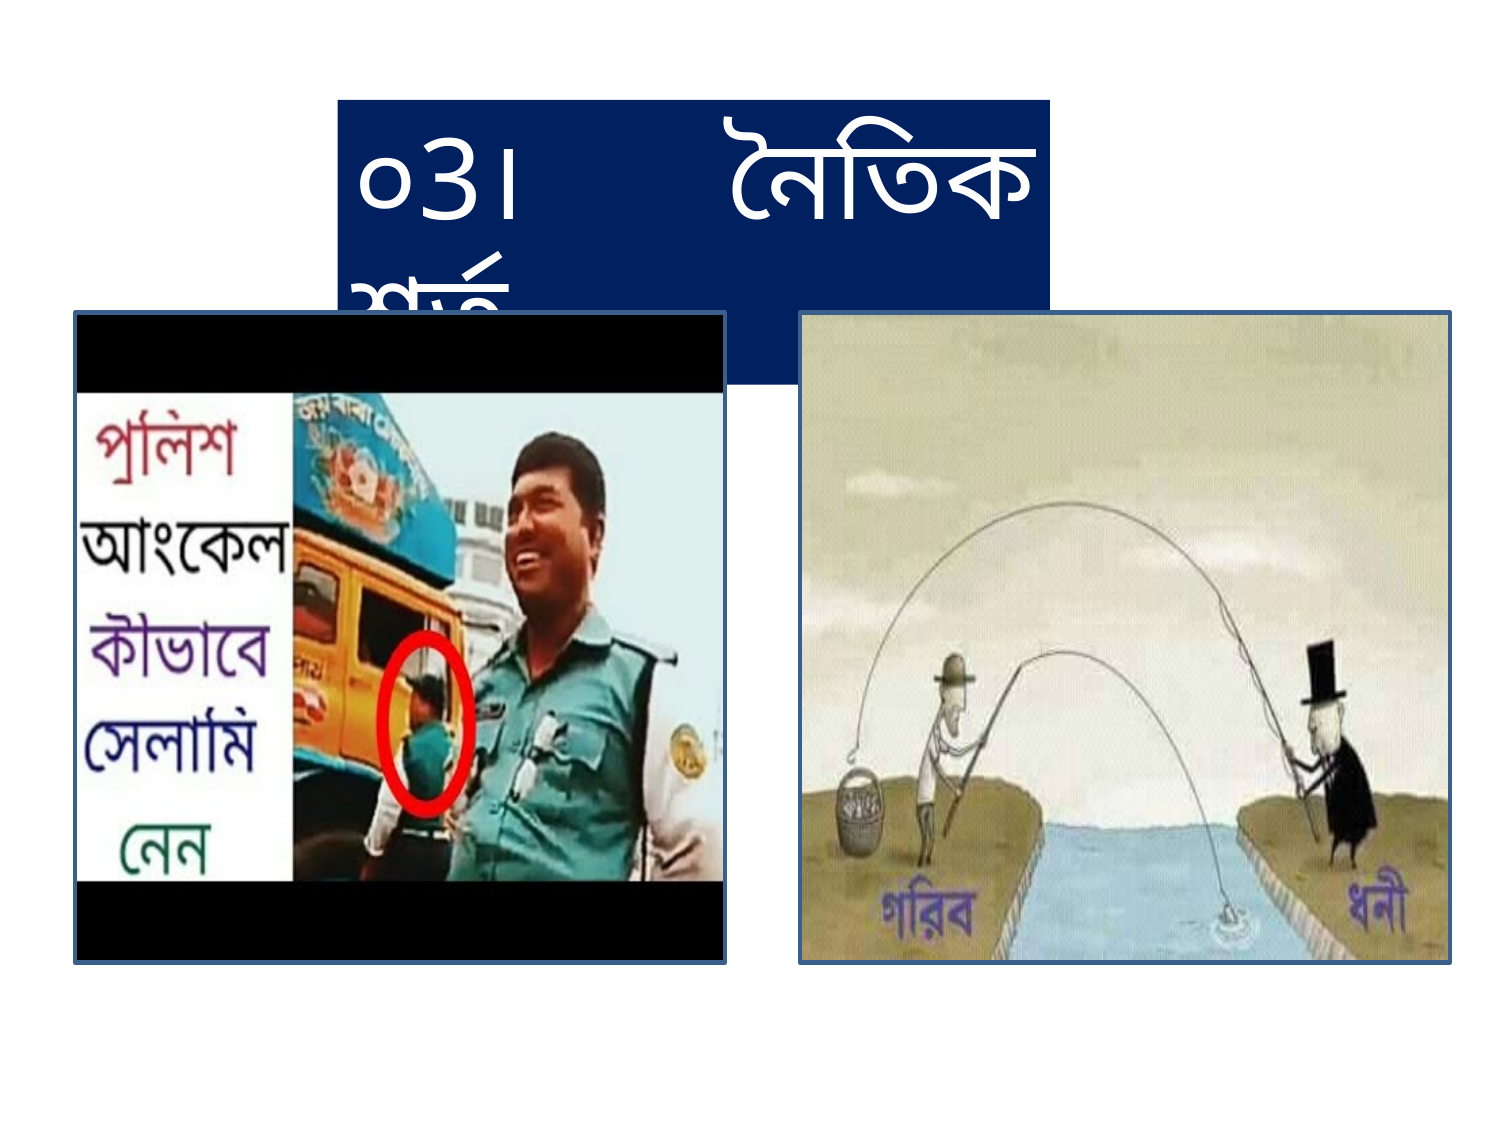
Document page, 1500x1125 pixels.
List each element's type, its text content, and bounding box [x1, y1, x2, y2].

text_box [73, 310, 727, 965]
text_box [798, 310, 1452, 965]
text_box ০3। নৈতিক শর্ত [337, 99, 1050, 385]
